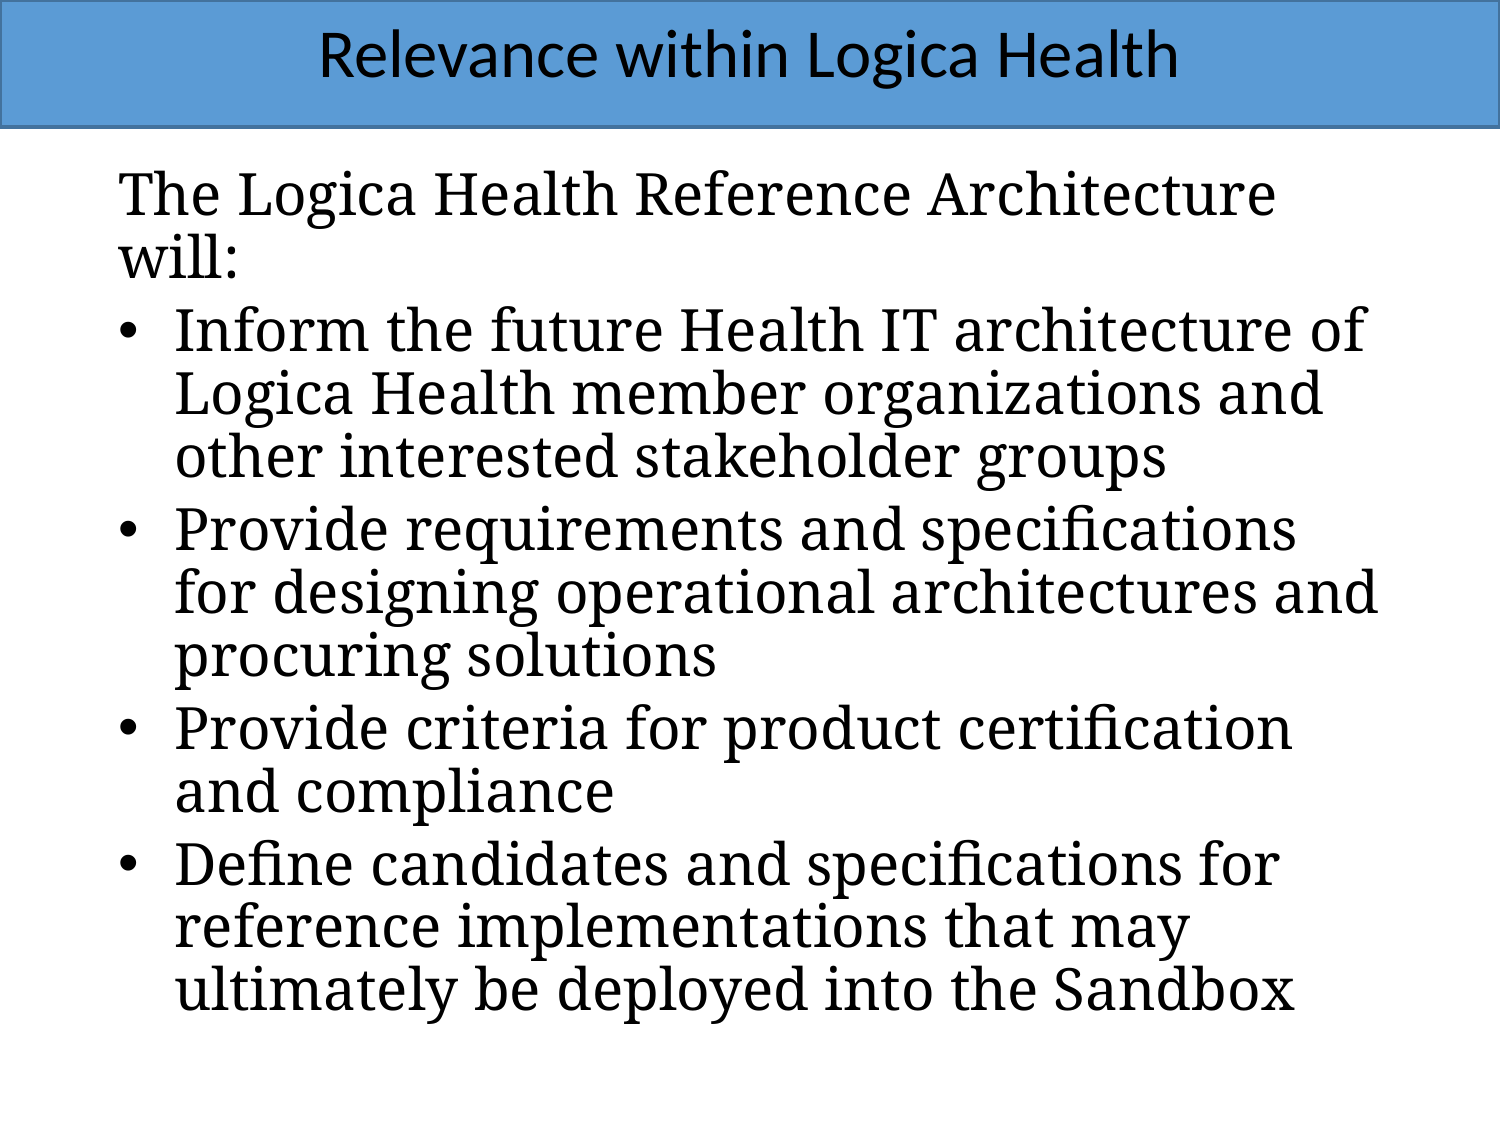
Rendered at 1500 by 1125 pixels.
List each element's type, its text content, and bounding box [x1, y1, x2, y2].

title Relevance within Logica Health [103, 7, 1397, 104]
list The Logica Health Reference Architecture will: Inform the future Health IT architecture of Logica Health member organizations and other interested stakeholder groups Provide requirements and specifications for designing operational architectures and procuring solutions Provide criteria for product certification and compliance Define candidates and specifications for reference implementations that may ultimately be deployed into the Sandbox [103, 157, 1397, 1014]
